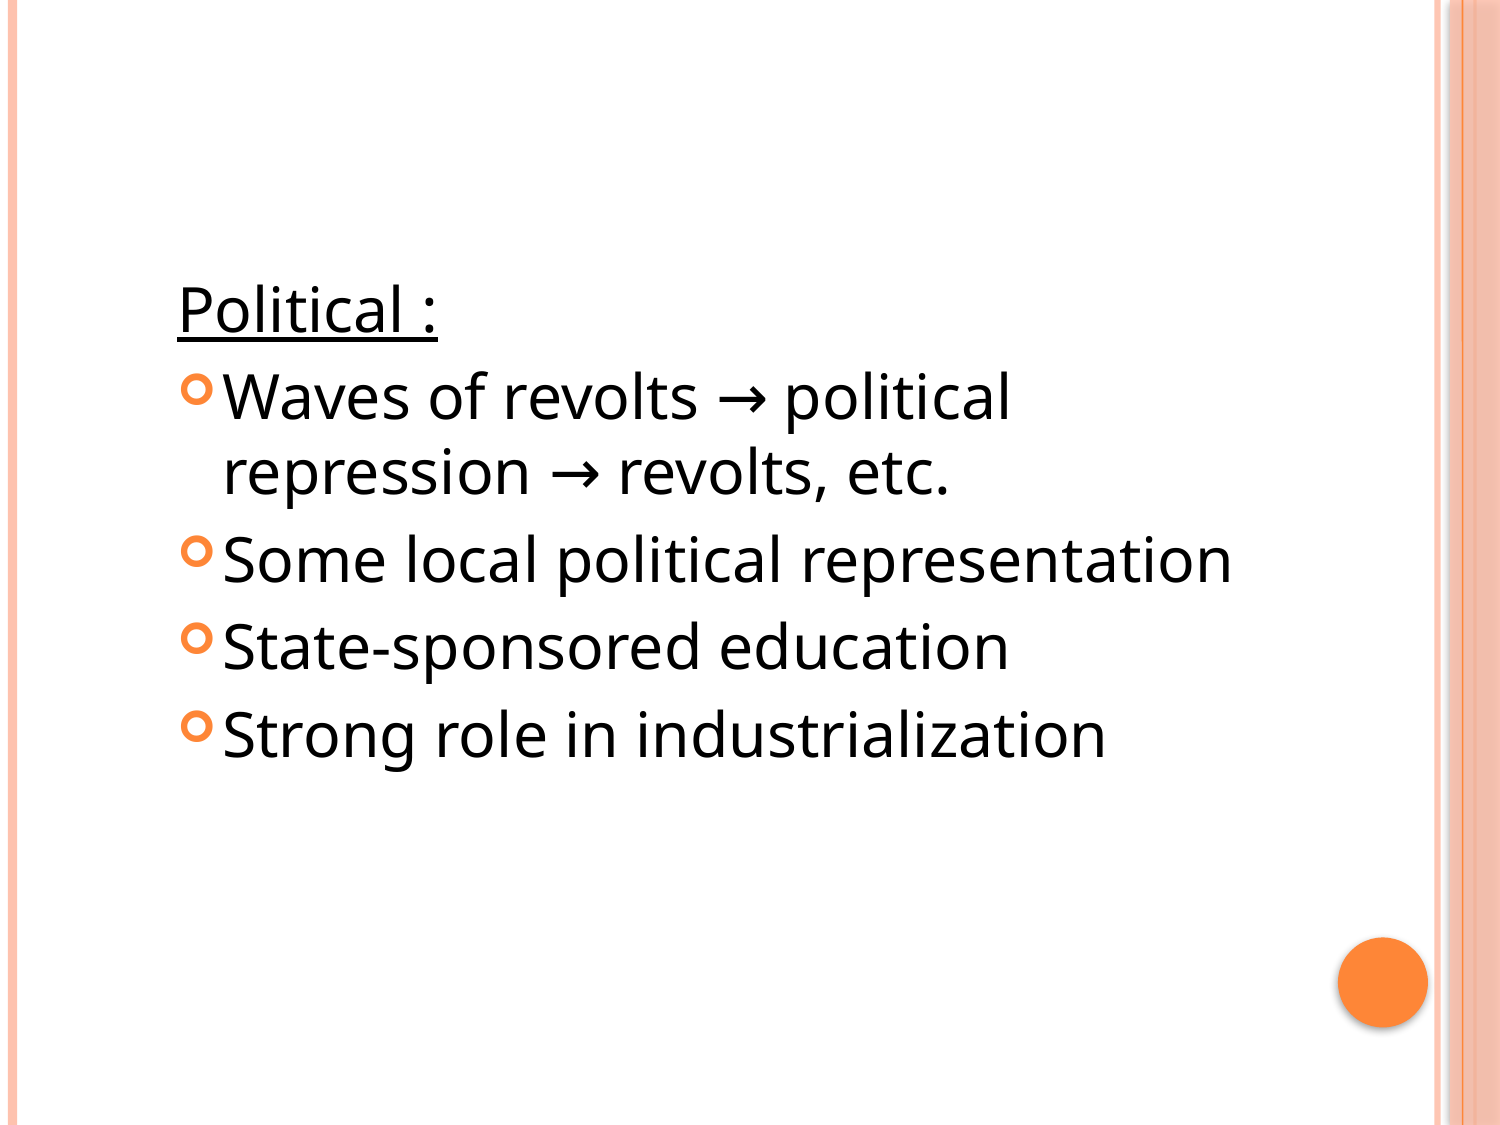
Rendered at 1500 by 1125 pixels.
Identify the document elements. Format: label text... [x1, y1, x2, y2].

list Political : Waves of revolts → political repression → revolts, etc. Some local political representation State-sponsored education Strong role in industrialization [162, 262, 1300, 1062]
